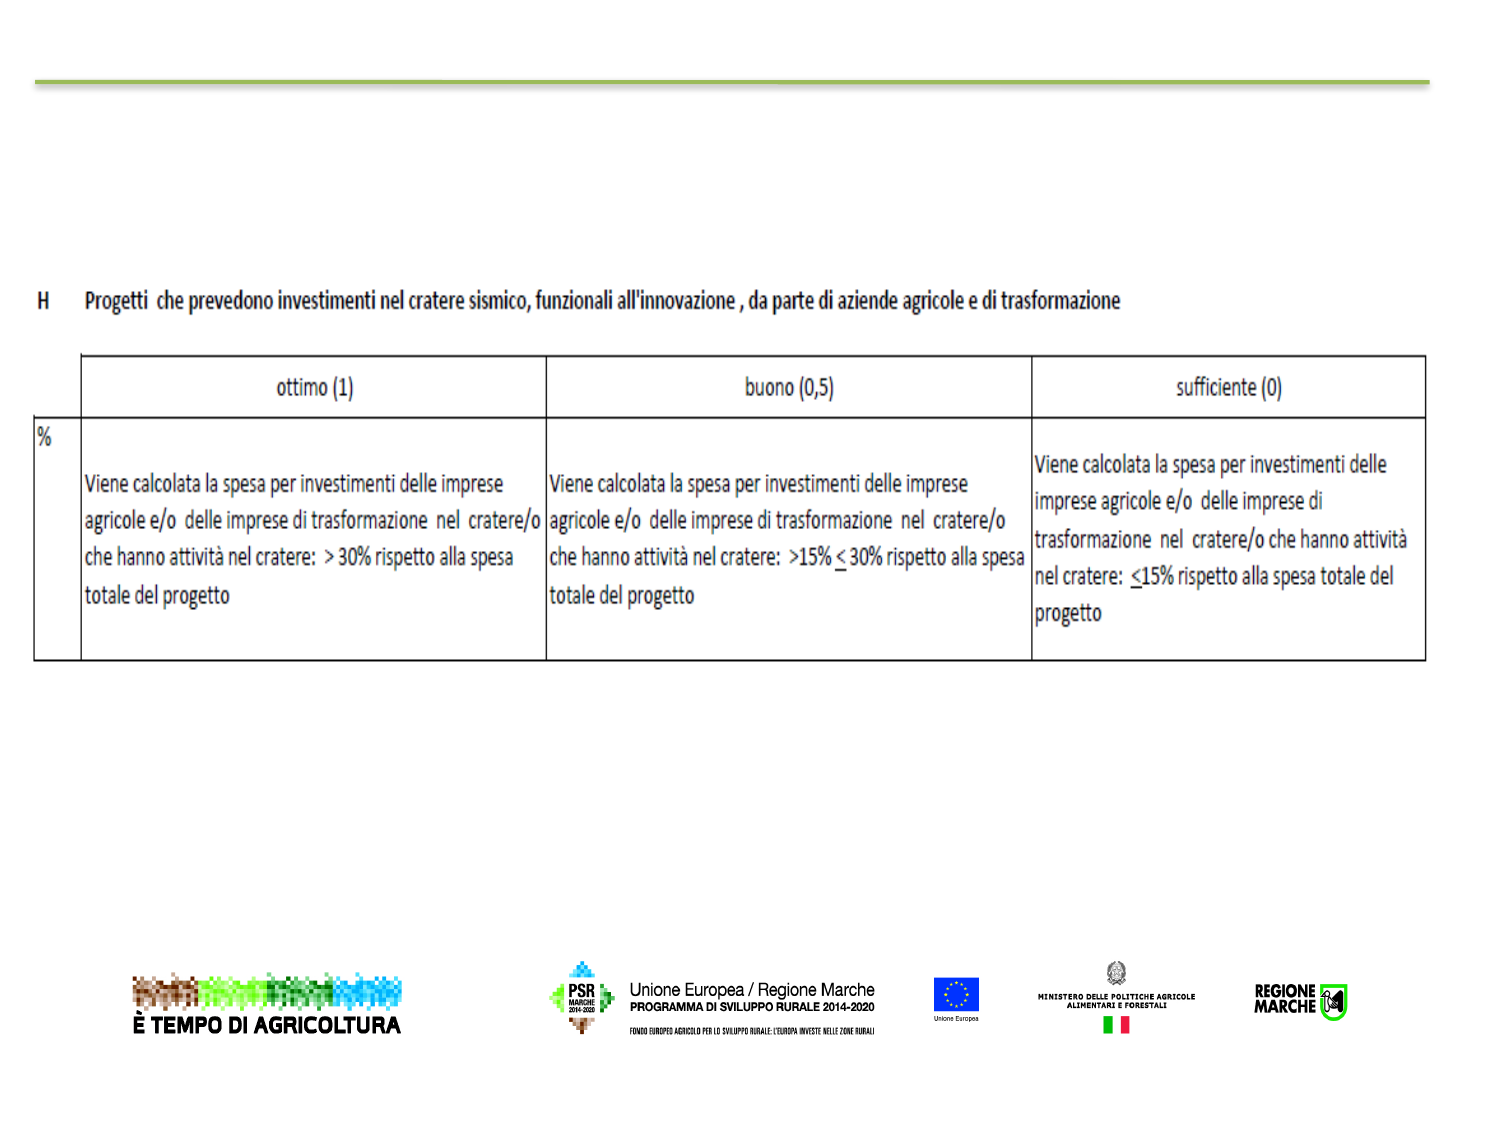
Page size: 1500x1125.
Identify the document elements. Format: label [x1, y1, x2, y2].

picture [17, 266, 1471, 765]
picture [105, 949, 1376, 1053]
